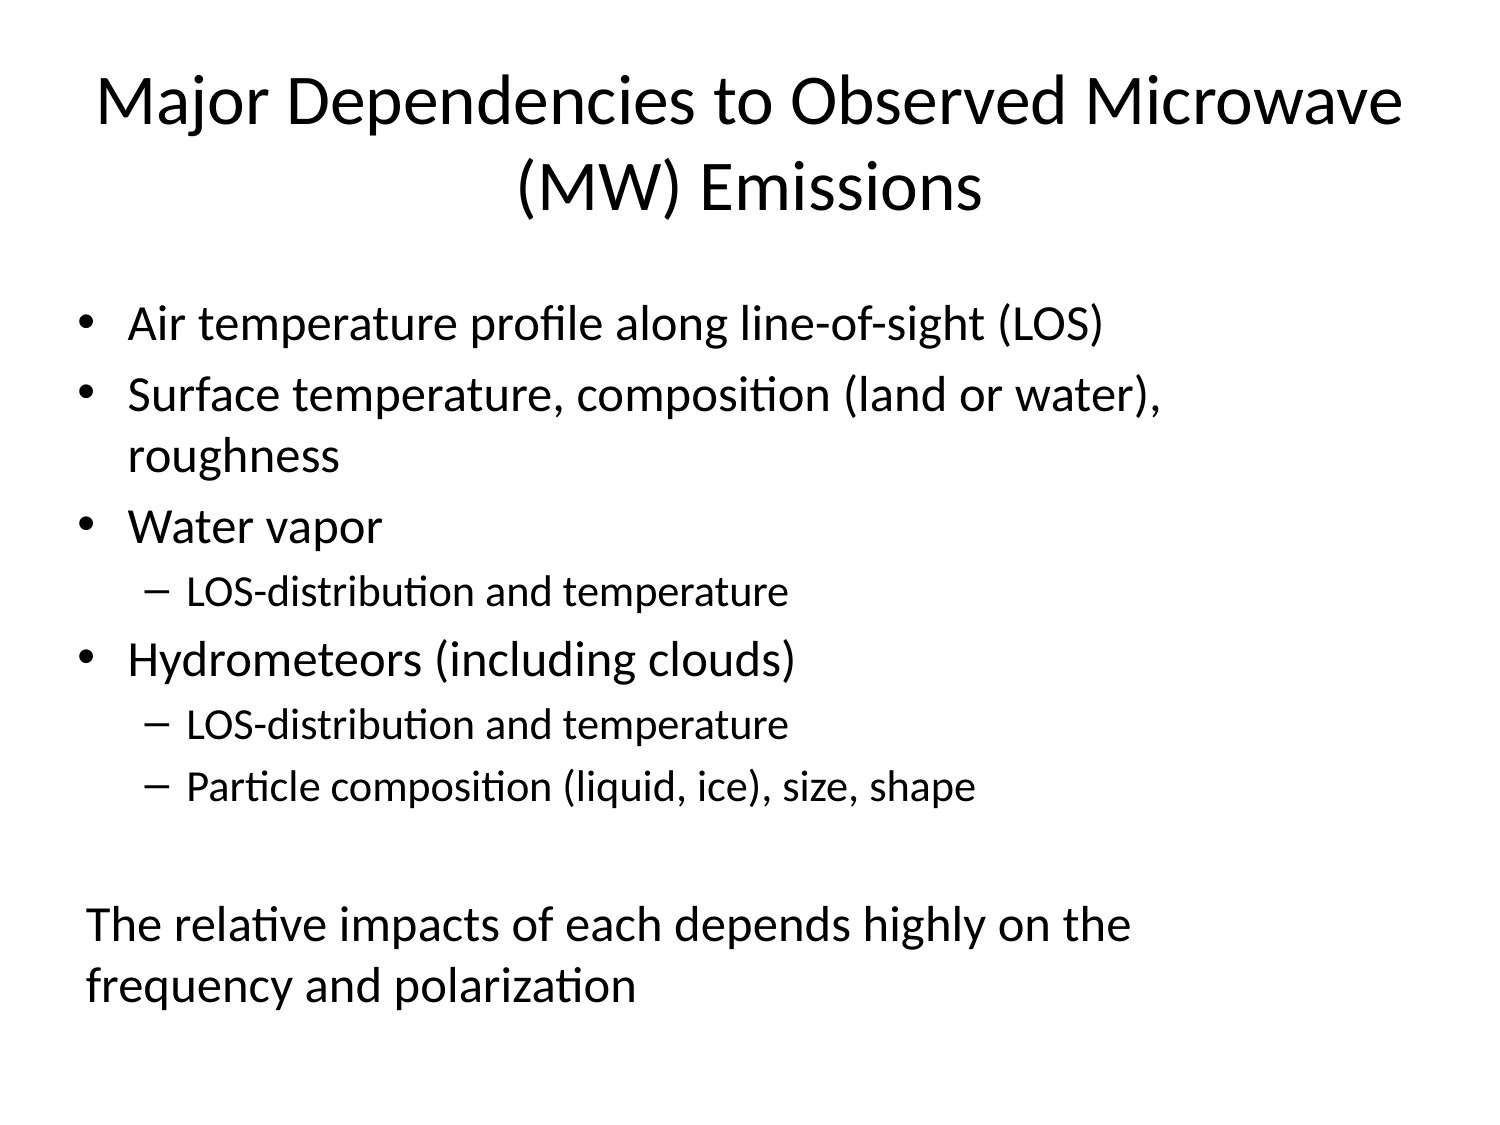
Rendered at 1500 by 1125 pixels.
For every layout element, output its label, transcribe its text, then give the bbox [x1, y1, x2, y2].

title Major Dependencies to Observed Microwave (MW) Emissions [75, 45, 1425, 233]
list Air temperature profile along line-of-sight (LOS) Surface temperature, composition (land or water), roughness Water vapor LOS-distribution and temperature Hydrometeors (including clouds) LOS-distribution and temperature Particle composition (liquid, ice), size, shape The relative impacts of each depends highly on the frequency and polarization [62, 282, 1238, 1025]
